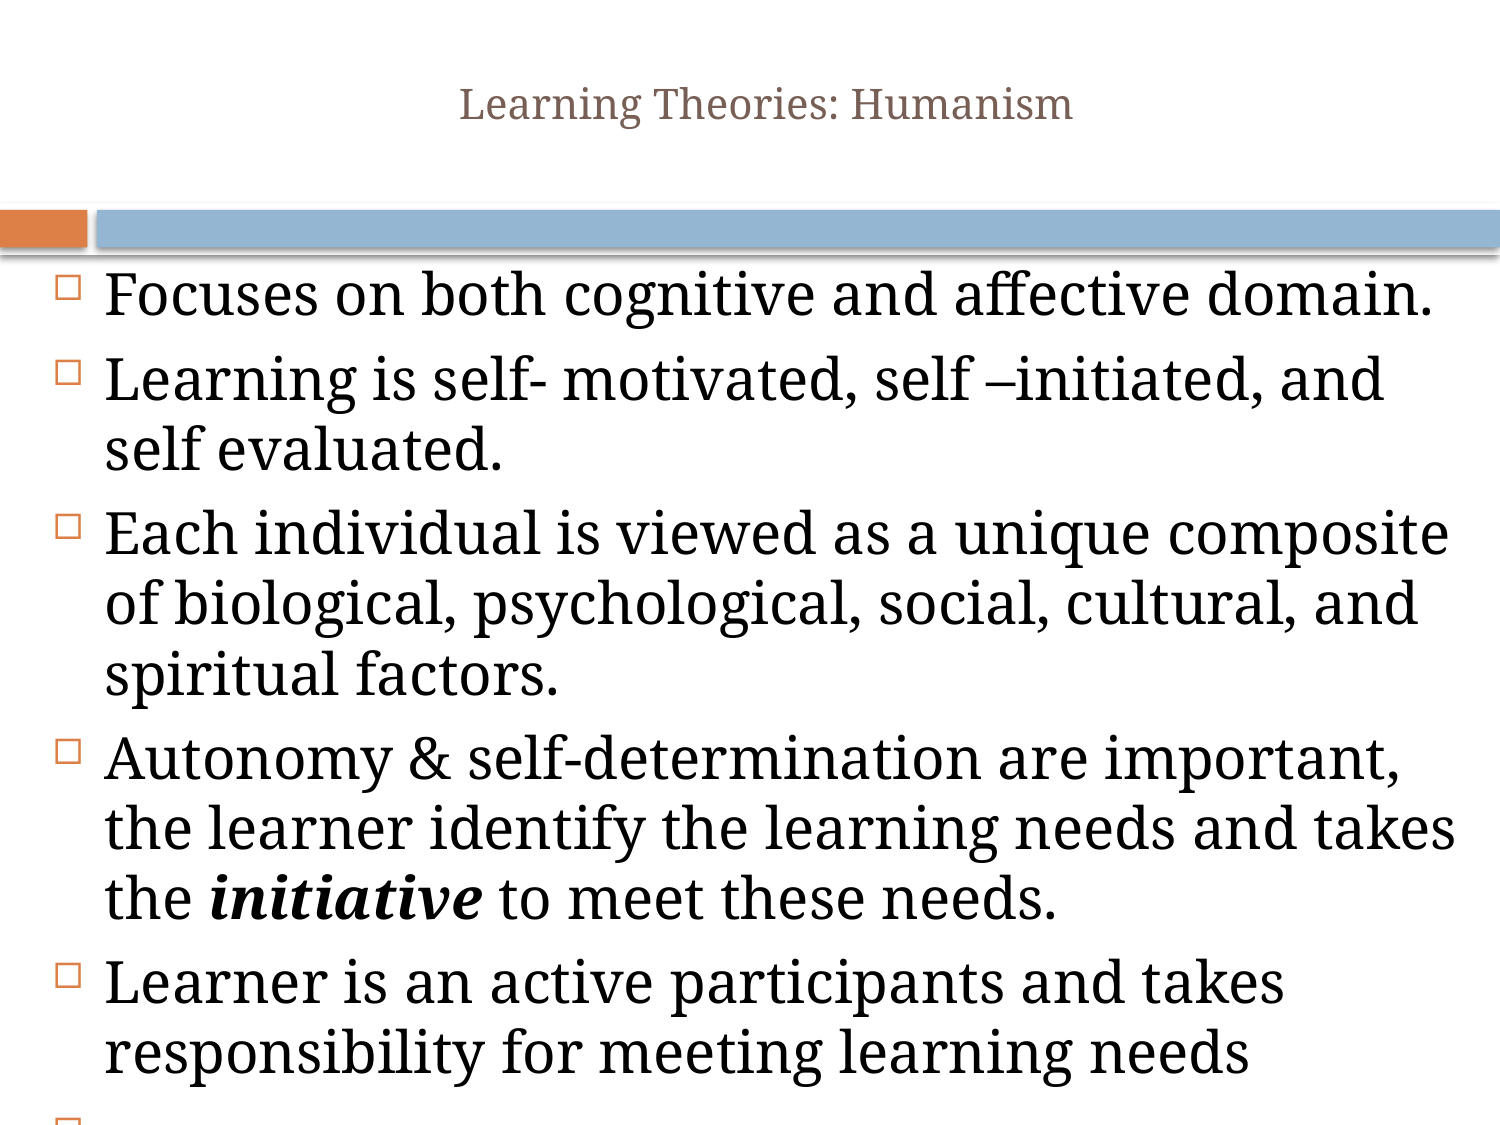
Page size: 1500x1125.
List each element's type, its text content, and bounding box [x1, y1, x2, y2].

title Learning Theories: Humanism [100, 37, 1439, 201]
list Focuses on both cognitive and affective domain. Learning is self- motivated, self –initiated, and self evaluated. Each individual is viewed as a unique composite of biological, psychological, social, cultural, and spiritual factors. Autonomy & self-determination are important, the learner identify the learning needs and takes the initiative to meet these needs. Learner is an active participants and takes responsibility for meeting learning needs [37, 249, 1476, 1076]
